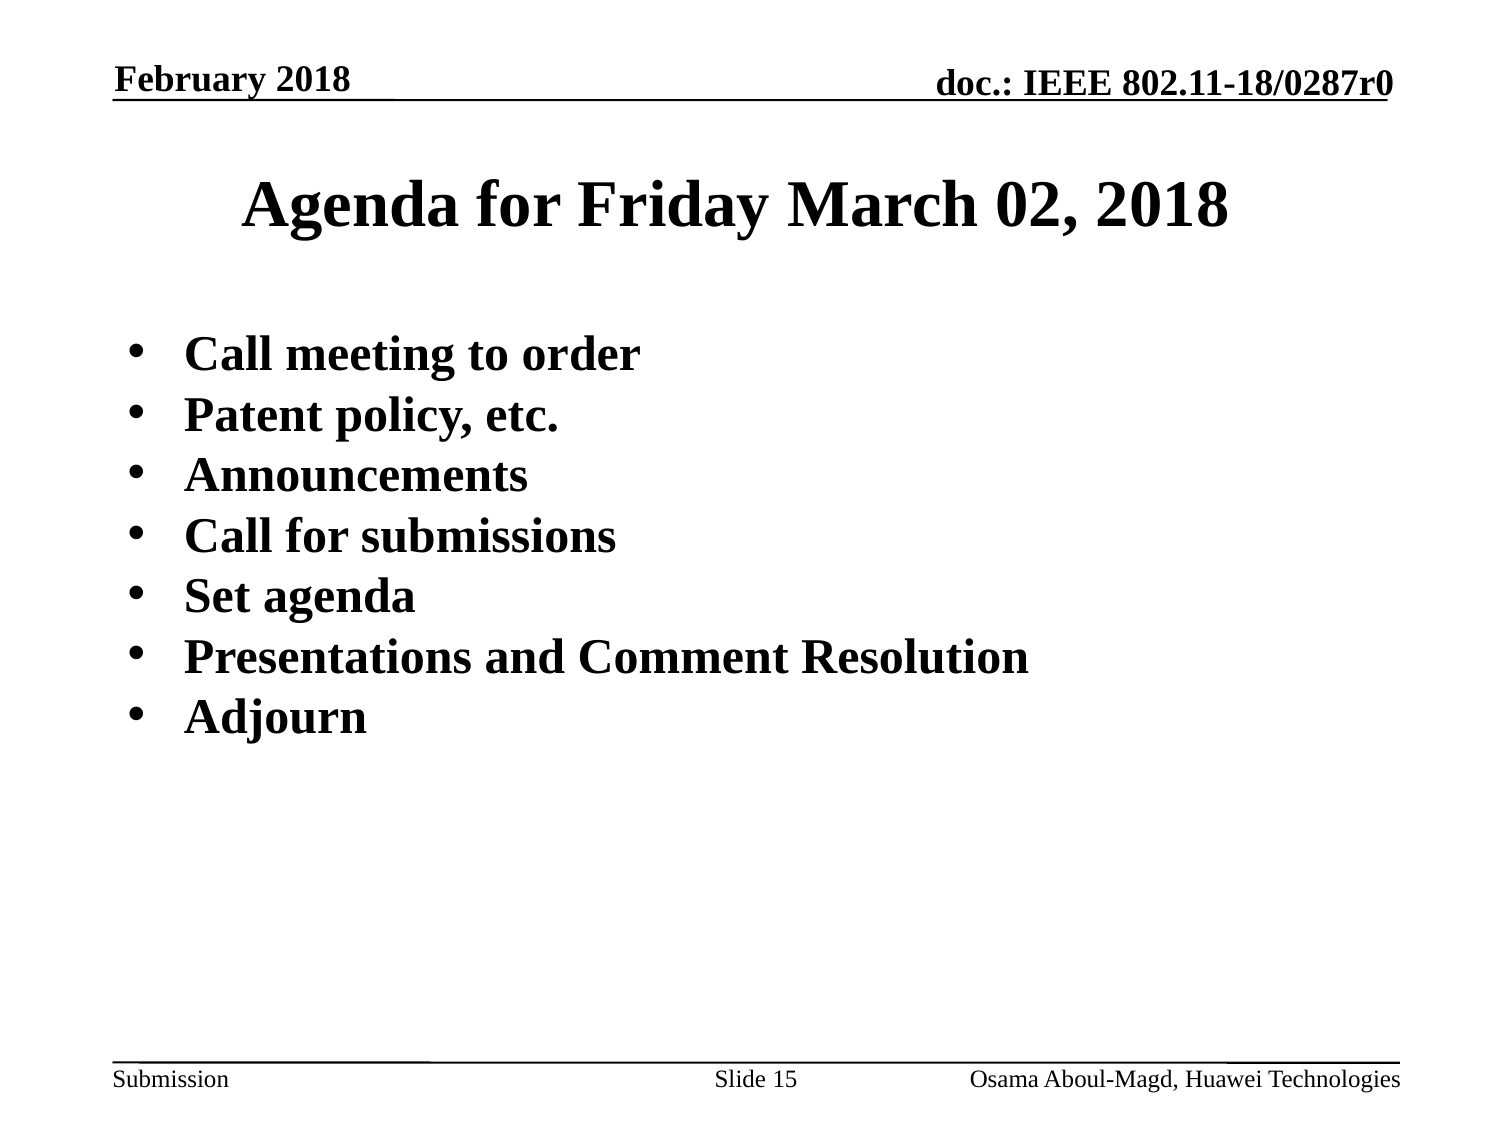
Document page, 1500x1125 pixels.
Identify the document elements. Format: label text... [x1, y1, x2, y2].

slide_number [114, 54, 423, 100]
footer Osama Aboul-Magd, Huawei Technologies [878, 1061, 1402, 1093]
slide_number Slide 15 [712, 1061, 800, 1123]
list Call meeting to order Patent policy, etc. Announcements Call for submissions Set agenda Presentations and Comment Resolution Adjourn [112, 324, 1388, 1000]
title Agenda for Friday March 02, 2018 [87, 112, 1402, 288]
